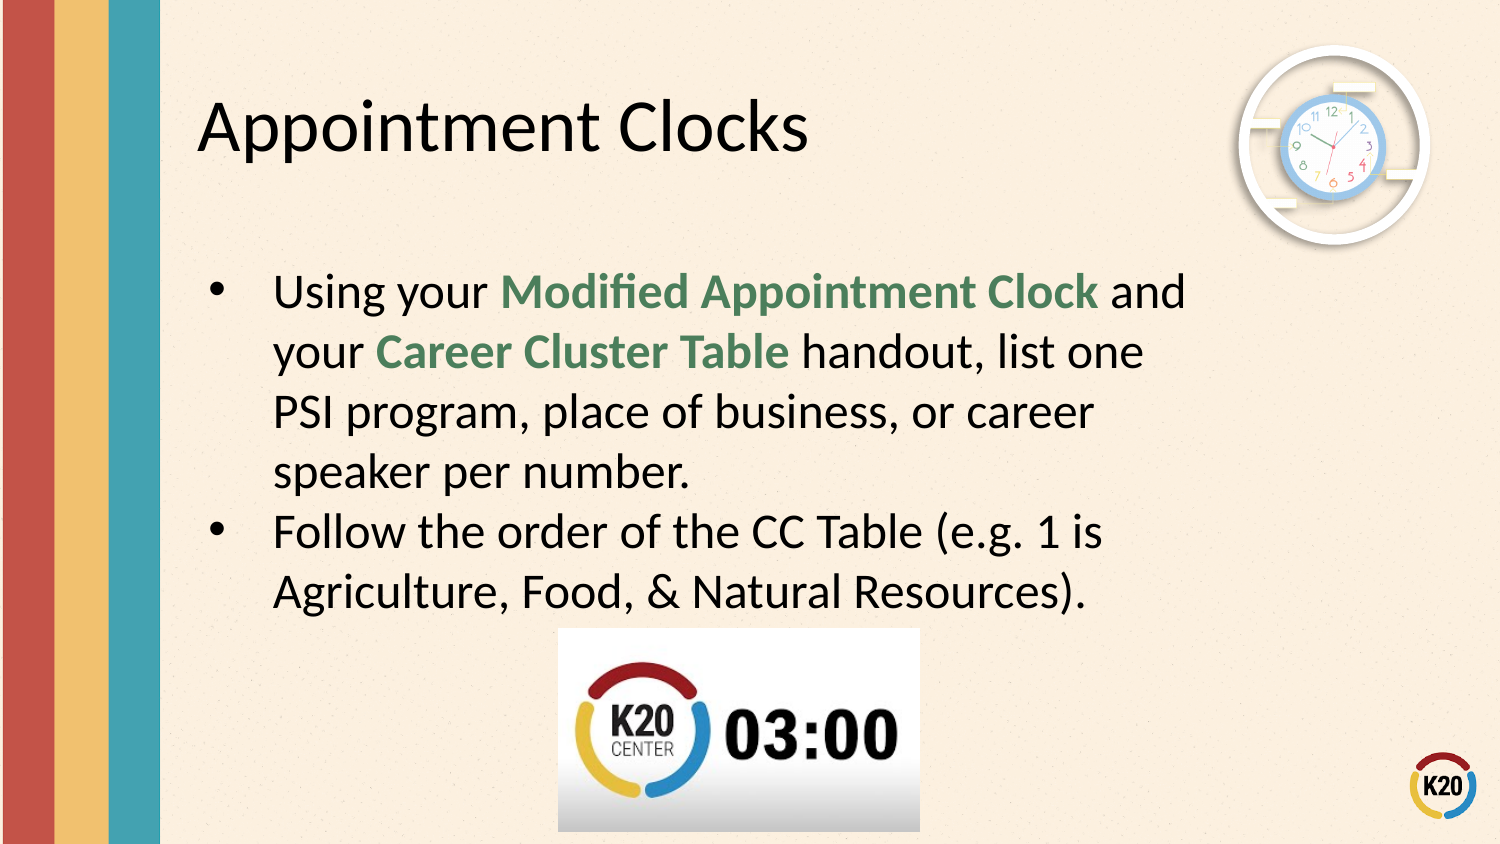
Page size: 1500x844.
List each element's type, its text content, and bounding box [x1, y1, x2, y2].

title Appointment Clocks [182, 74, 1238, 169]
picture [0, 0, 1500, 844]
list Using your Modified Appointment Clock and your Career Cluster Table handout, list one PSI program, place of business, or career speaker per number. Follow the order of the CC Table (e.g. 1 is Agriculture, Food, & Natural Resources). [182, 190, 1204, 751]
